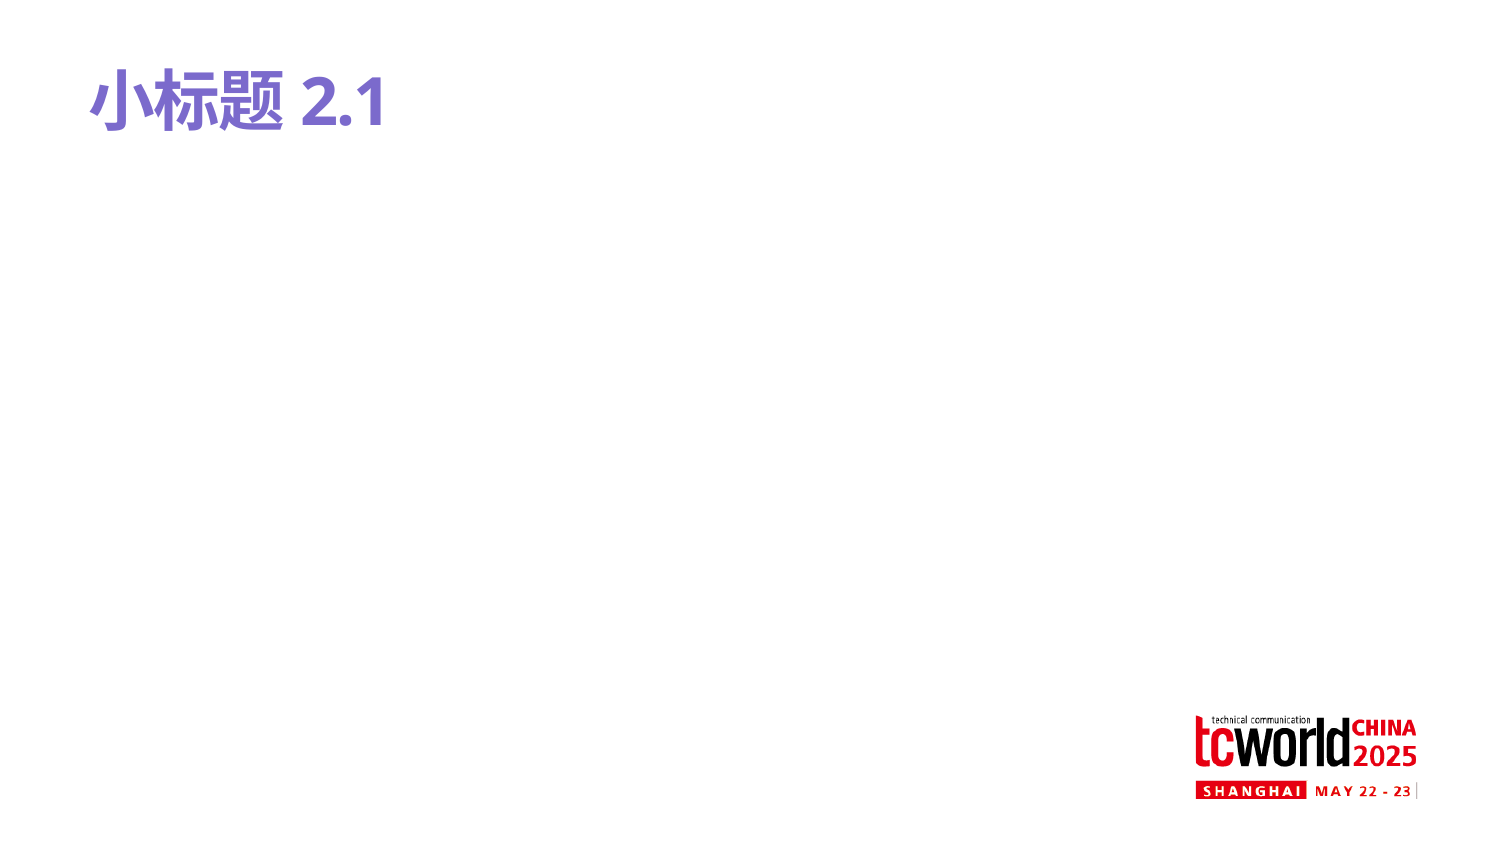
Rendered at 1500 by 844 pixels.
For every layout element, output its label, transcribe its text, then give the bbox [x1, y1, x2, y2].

title 小标题2.1 [73, 40, 1427, 157]
picture [1195, 712, 1423, 799]
